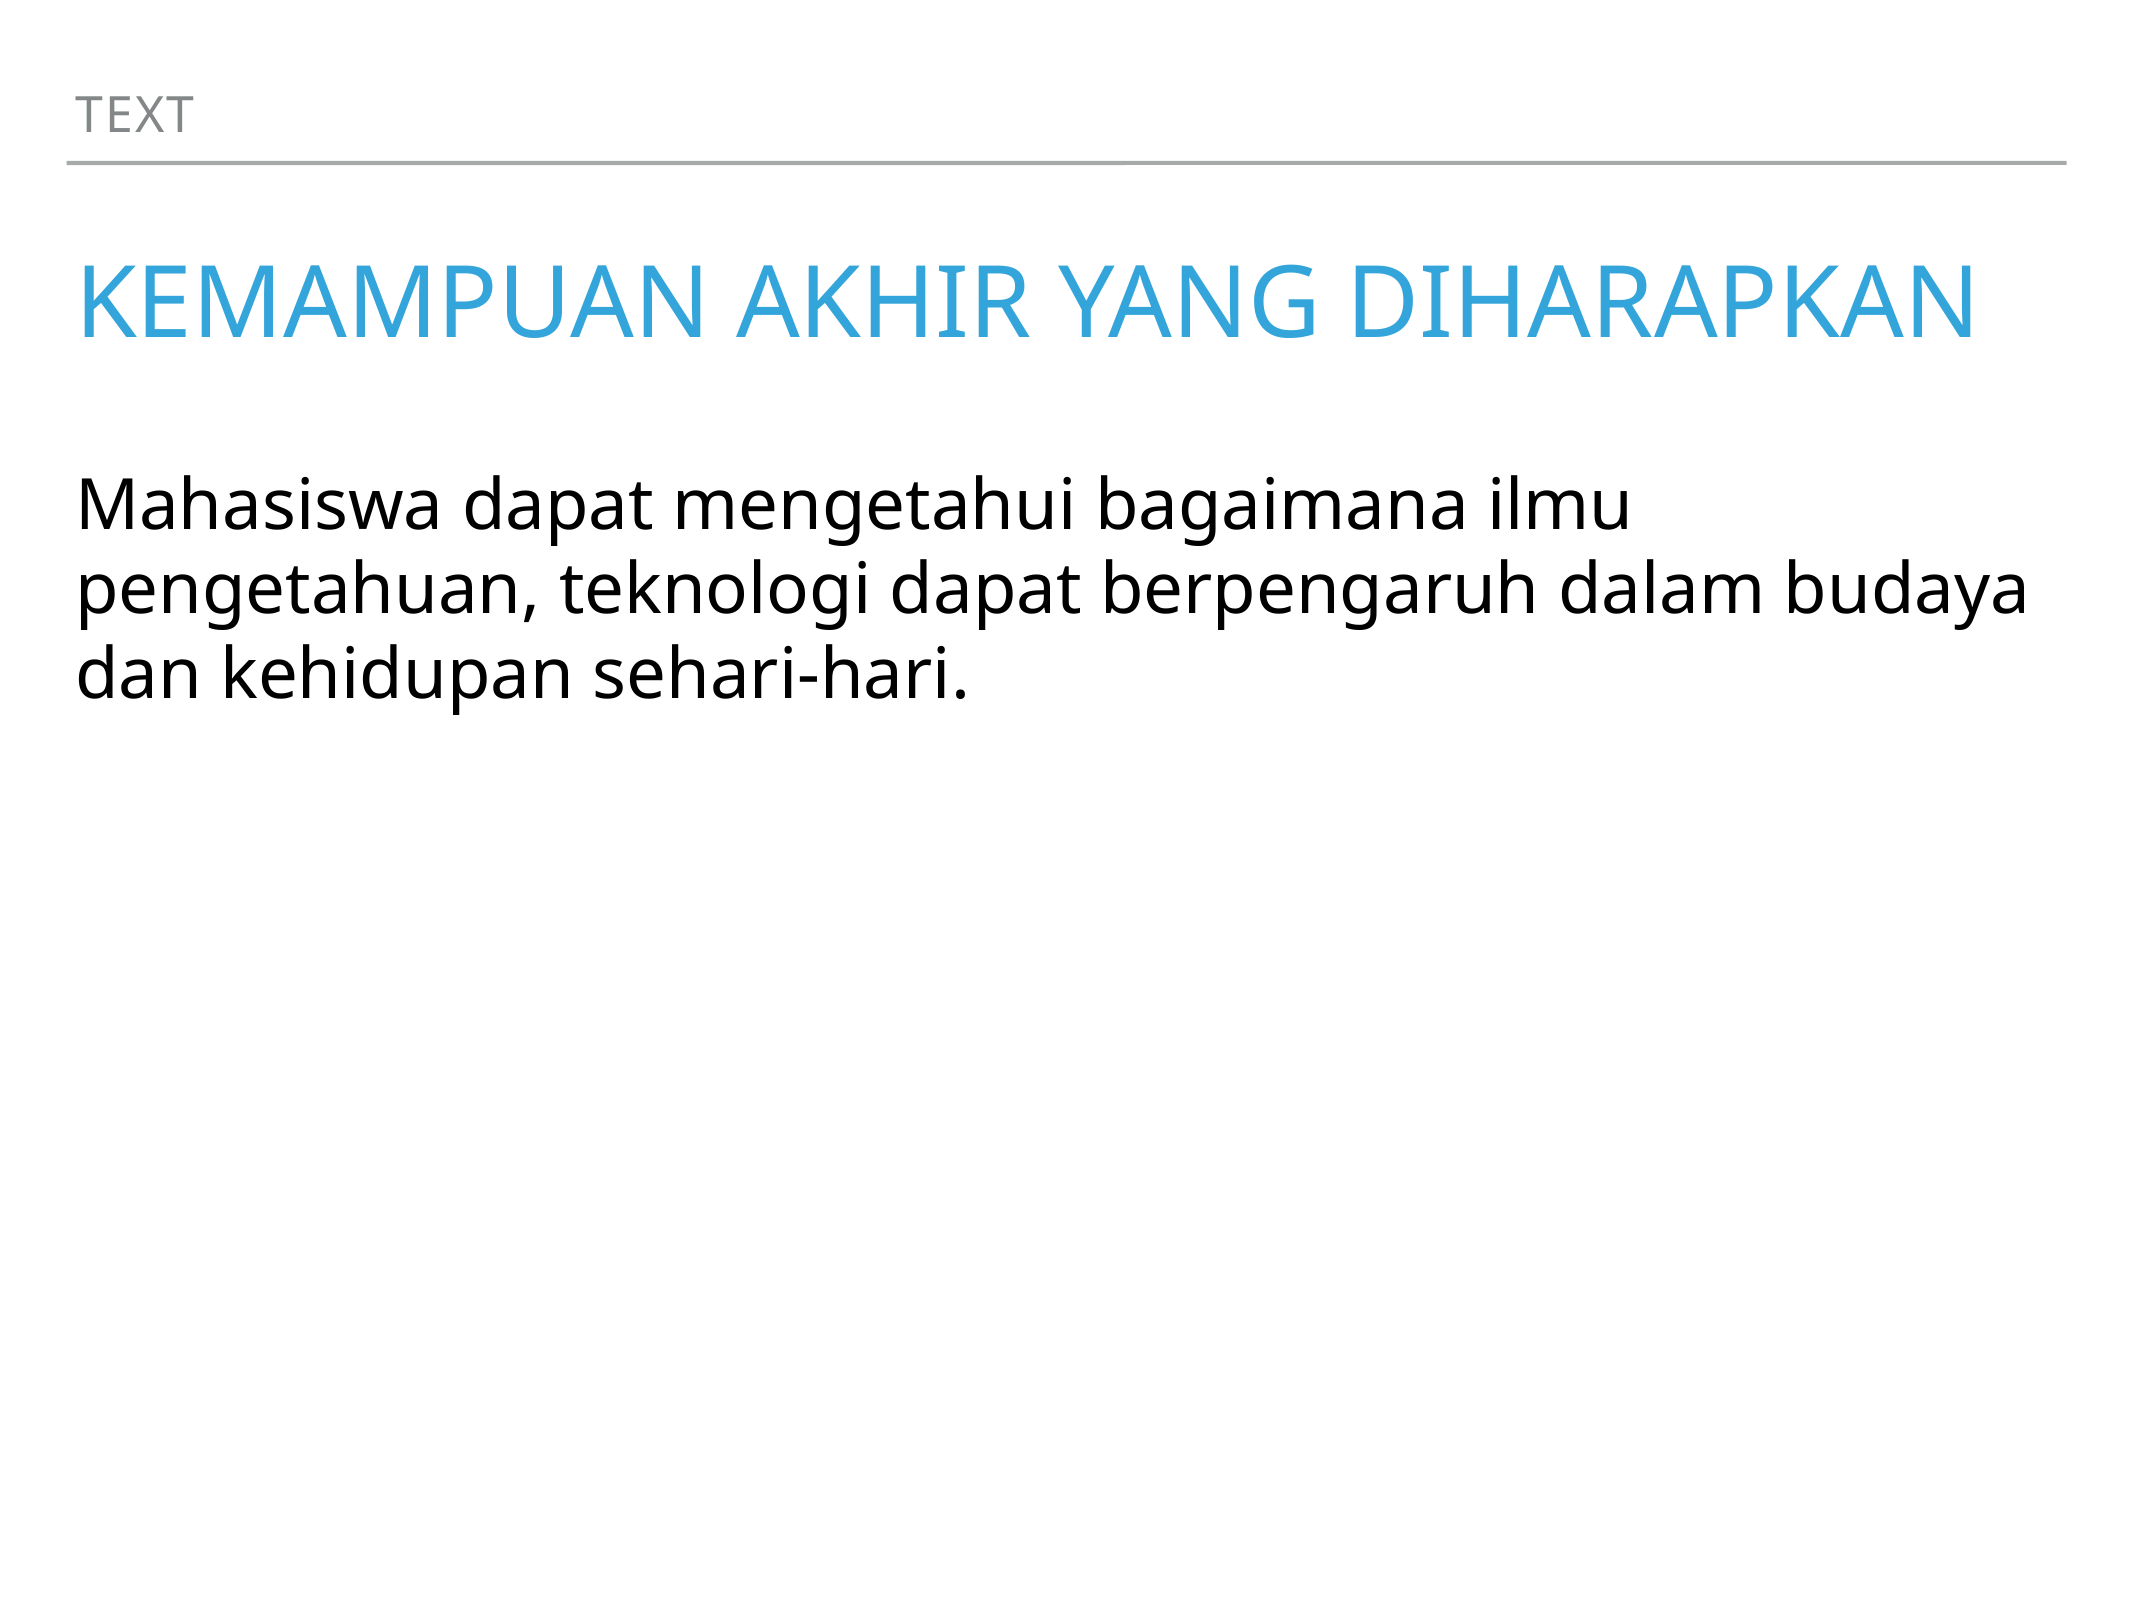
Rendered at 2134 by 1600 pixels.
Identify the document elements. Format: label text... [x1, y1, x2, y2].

list Mahasiswa dapat mengetahui bagaimana ilmu pengetahuan, teknologi dapat berpengaruh dalam budaya dan kehidupan sehari-hari. [66, 449, 2068, 1453]
title Kemampuan akhir yang diharapkan [66, 251, 2068, 372]
list Text [66, 74, 1901, 151]
